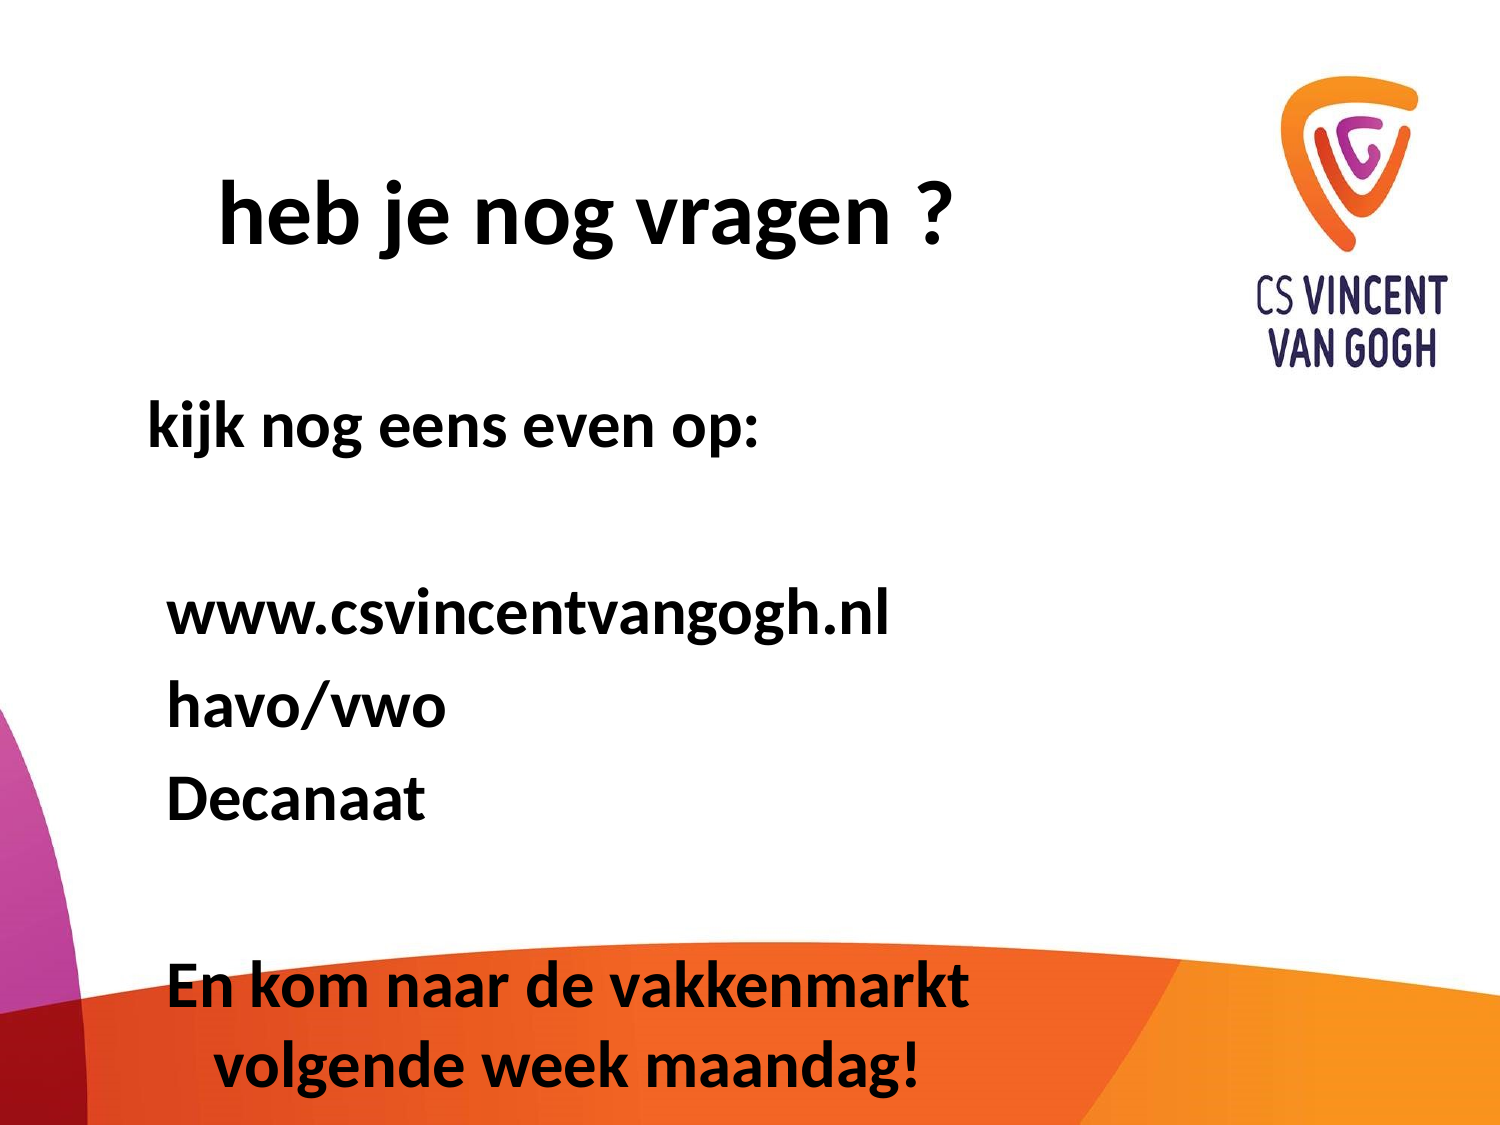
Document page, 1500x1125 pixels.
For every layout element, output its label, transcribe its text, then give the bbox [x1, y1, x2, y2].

picture [0, 0, 1500, 1125]
title heb je nog vragen ? [123, 126, 1071, 291]
list kijk nog eens even op: www.csvincentvangogh.nl havo/vwo Decanaat En kom naar de vakkenmarkt volgende week maandag! [76, 373, 1365, 894]
